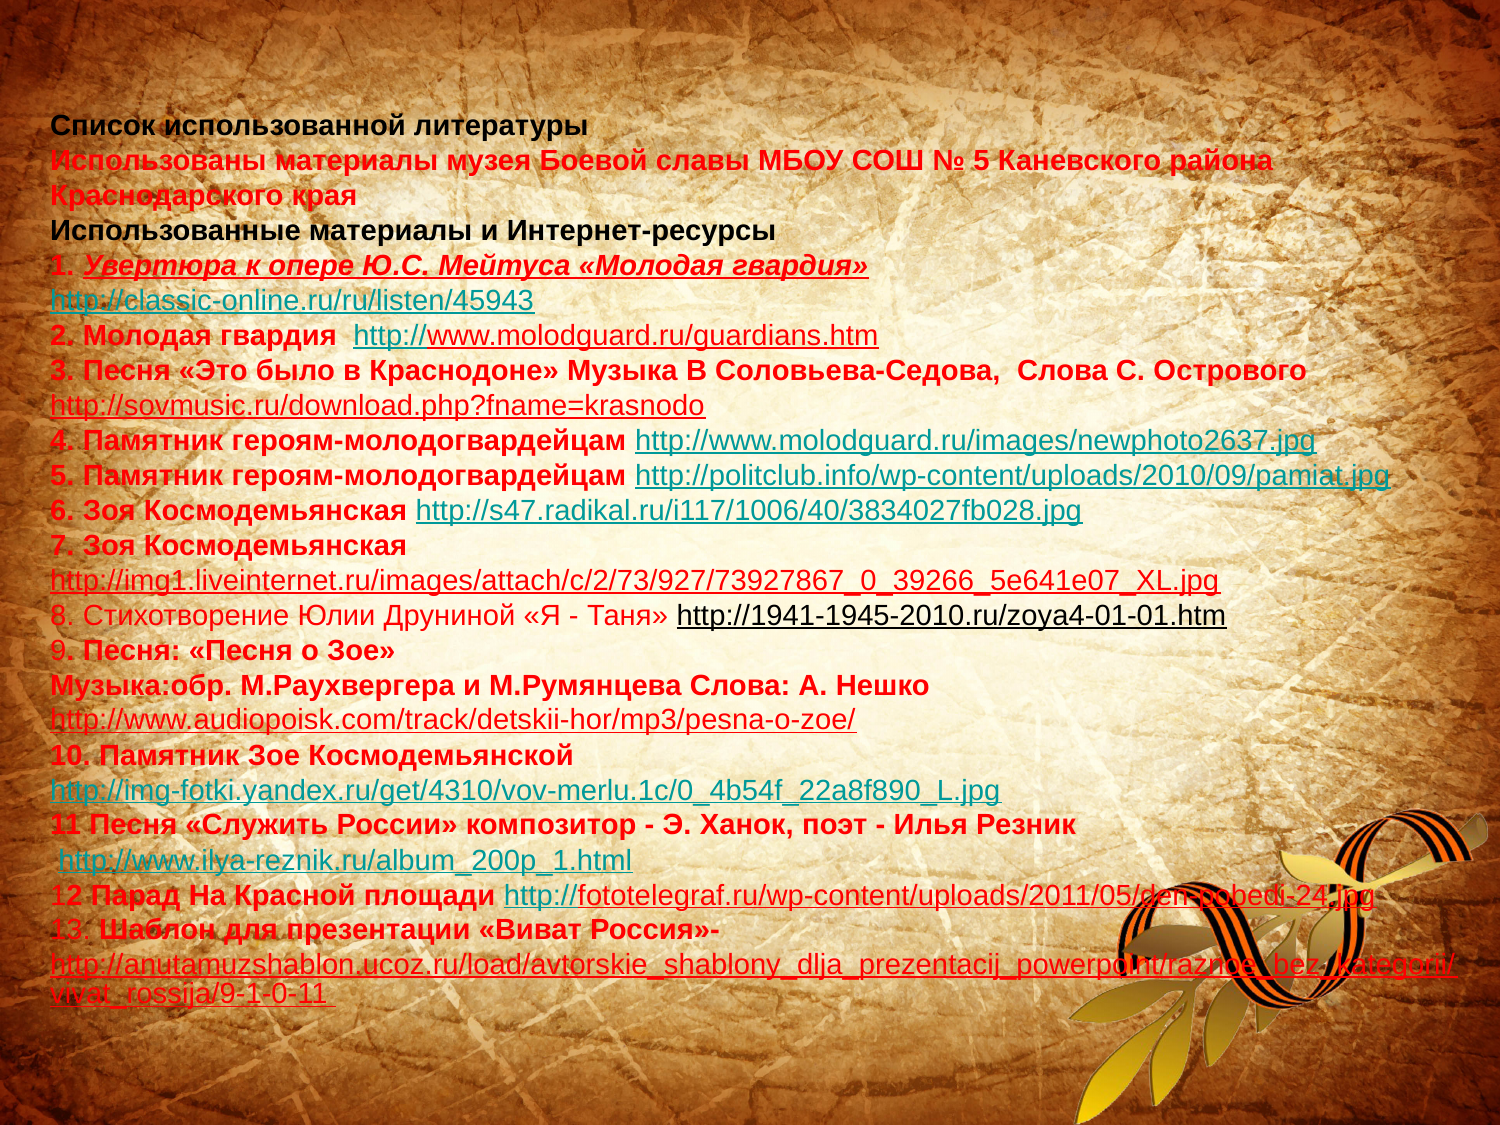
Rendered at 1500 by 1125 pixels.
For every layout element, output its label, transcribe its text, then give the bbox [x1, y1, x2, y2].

picture [0, 0, 1500, 1125]
title Список использованной литературы Использованы материалы музея Боевой славы МБОУ СОШ № 5 Каневского района Краснодарского края Использованные материалы и Интернет-ресурсы 1. Увертюра к опере Ю.С. Мейтуса «Молодая гвардия» http://classic-online.ru/ru/listen/45943 2. Молодая гвардия http://www.molodguard.ru/guardians.htm 3. Песня «Это было в Краснодоне» Музыка В Соловьева-Седова, Слова С. Острового http://sovmusic.ru/download.php?fname=krasnodo 4. Памятник героям-молодогвардейцам http://www.molodguard.ru/images/newphoto2637.jpg 5. Памятник героям-молодогвардейцам http://politclub.info/wp-content/uploads/2010/09/pamiat.jpg 6. Зоя Космодемьянская http://s47.radikal.ru/i117/1006/40/3834027fb028.jpg 7. Зоя Космодемьянская http://img1.liveinternet.ru/images/attach/c/2/73/927/73927867_0_39266_5e641e07_XL.jpg 8. Стихотворение Юлии Друниной «Я - Таня» http://1941-1945-2010.ru/zoya4-01-01.htm 9. Песня: «Песня о Зое» Музыка:обр. М.Раухвергера и М.Румянцева Слова: А. Нешко http://www.audiopoisk.com/track/detskii-hor/mp3/pesna-o-zoe/ 10. Памятник Зое Космодемьянской http://img-fotki.yandex.ru/get/4310/vov-merlu.1c/0_4b54f_22a8f890_L.jpg 11 Песня «Служить России» композитор - Э. Ханок, поэт - Илья Резник http://www.ilya-reznik.ru/album_200p_1.html 12 Парад На Красной площади http://fototelegraf.ru/wp-content/uploads/2011/05/den-pobedi-24.jpg 13. Шаблон для презентации «Виват Россия»- http://anutamuzshablon.ucoz.ru/load/avtorskie_shablony_dlja_prezentacij_powerpoint/raznoe_bez_kategorii/vivat_rossija/9-1-0-11 [34, 23, 1477, 1125]
